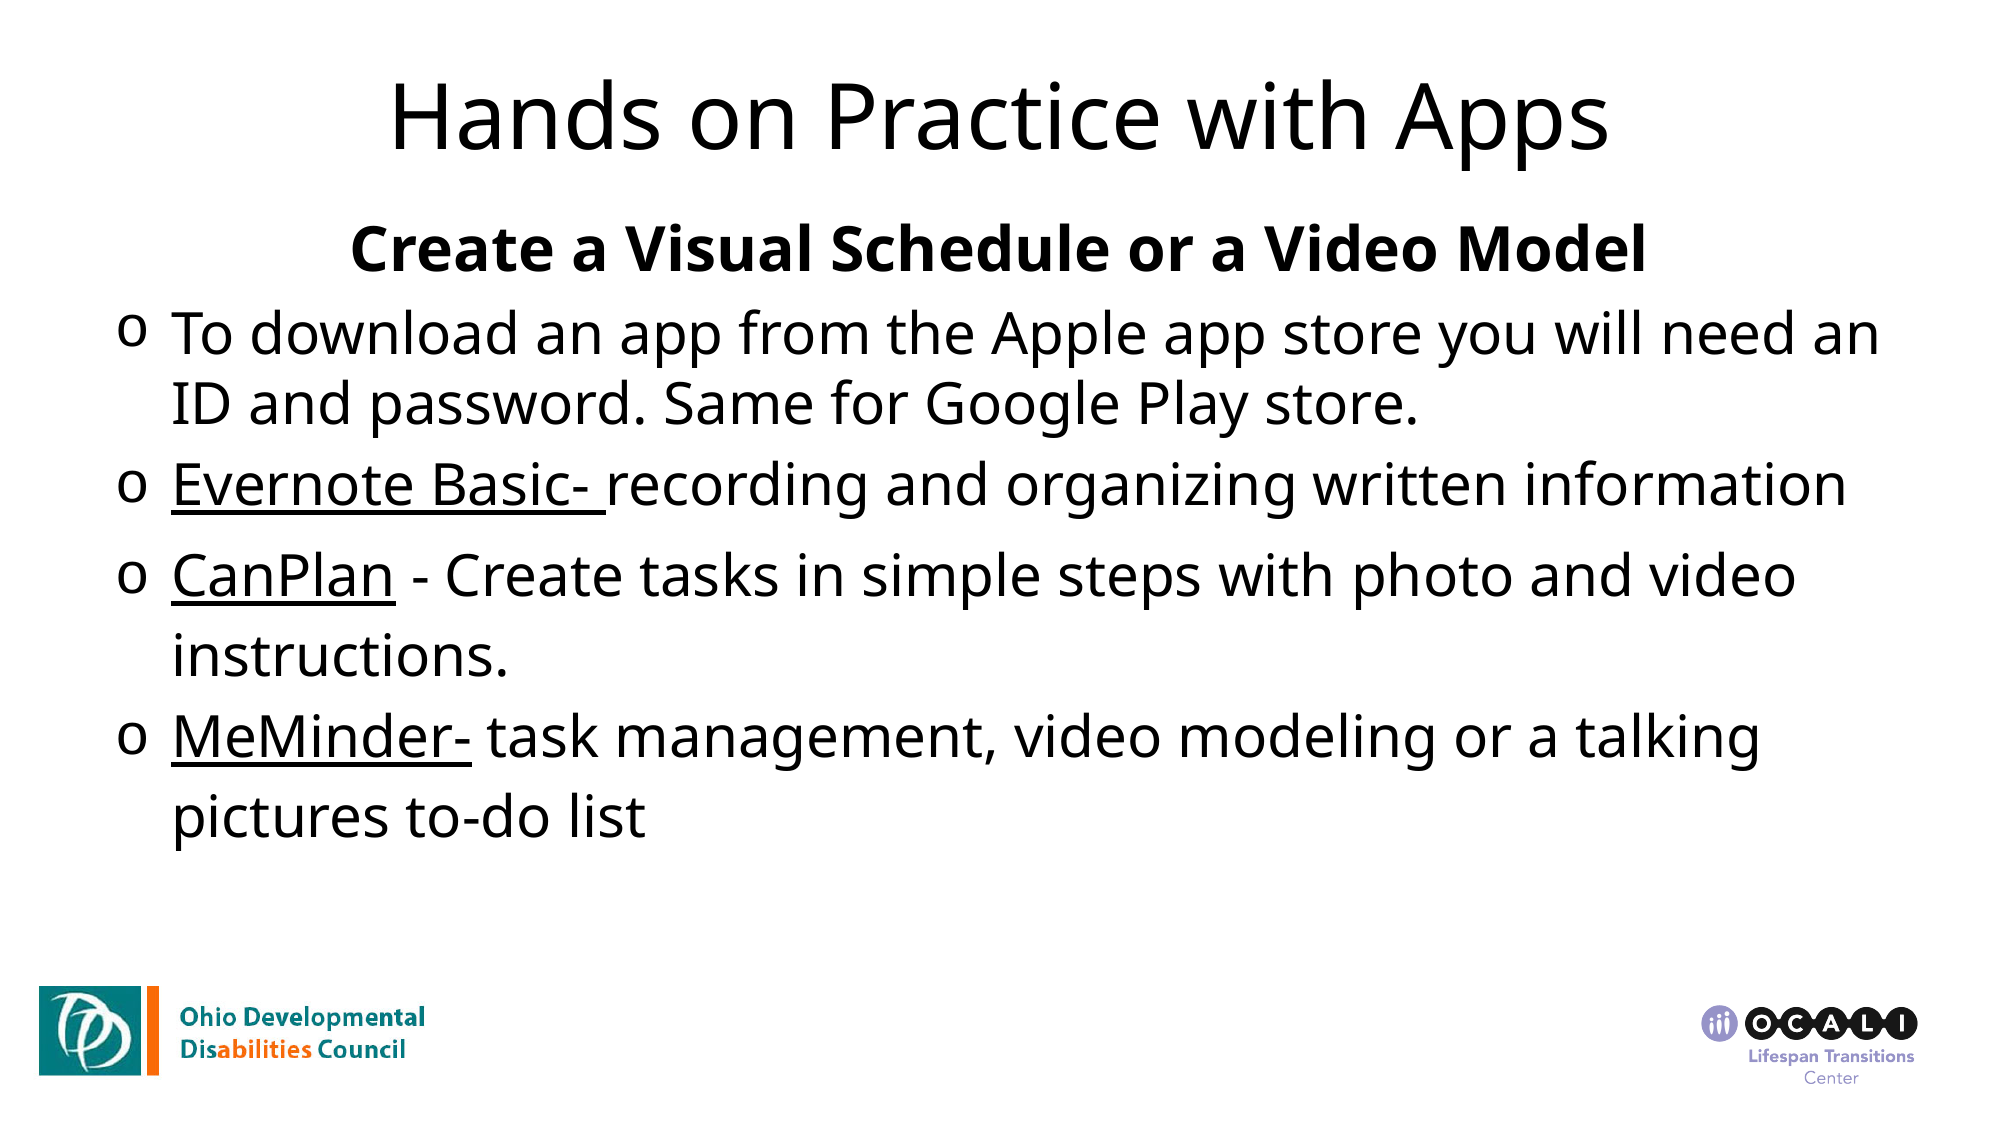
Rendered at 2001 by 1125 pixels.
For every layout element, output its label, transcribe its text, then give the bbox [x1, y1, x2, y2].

title Hands on Practice with Apps [99, 45, 1900, 182]
picture [1697, 1001, 1923, 1088]
picture [26, 986, 471, 1085]
list Create a Visual Schedule or a Video Model To download an app from the Apple app store you will need an ID and password. Same for Google Play store. Evernote Basic- recording and organizing written information CanPlan - Create tasks in simple steps with photo and video instructions. MeMinder- task management, video modeling or a talking pictures to-do list [99, 201, 1900, 1005]
